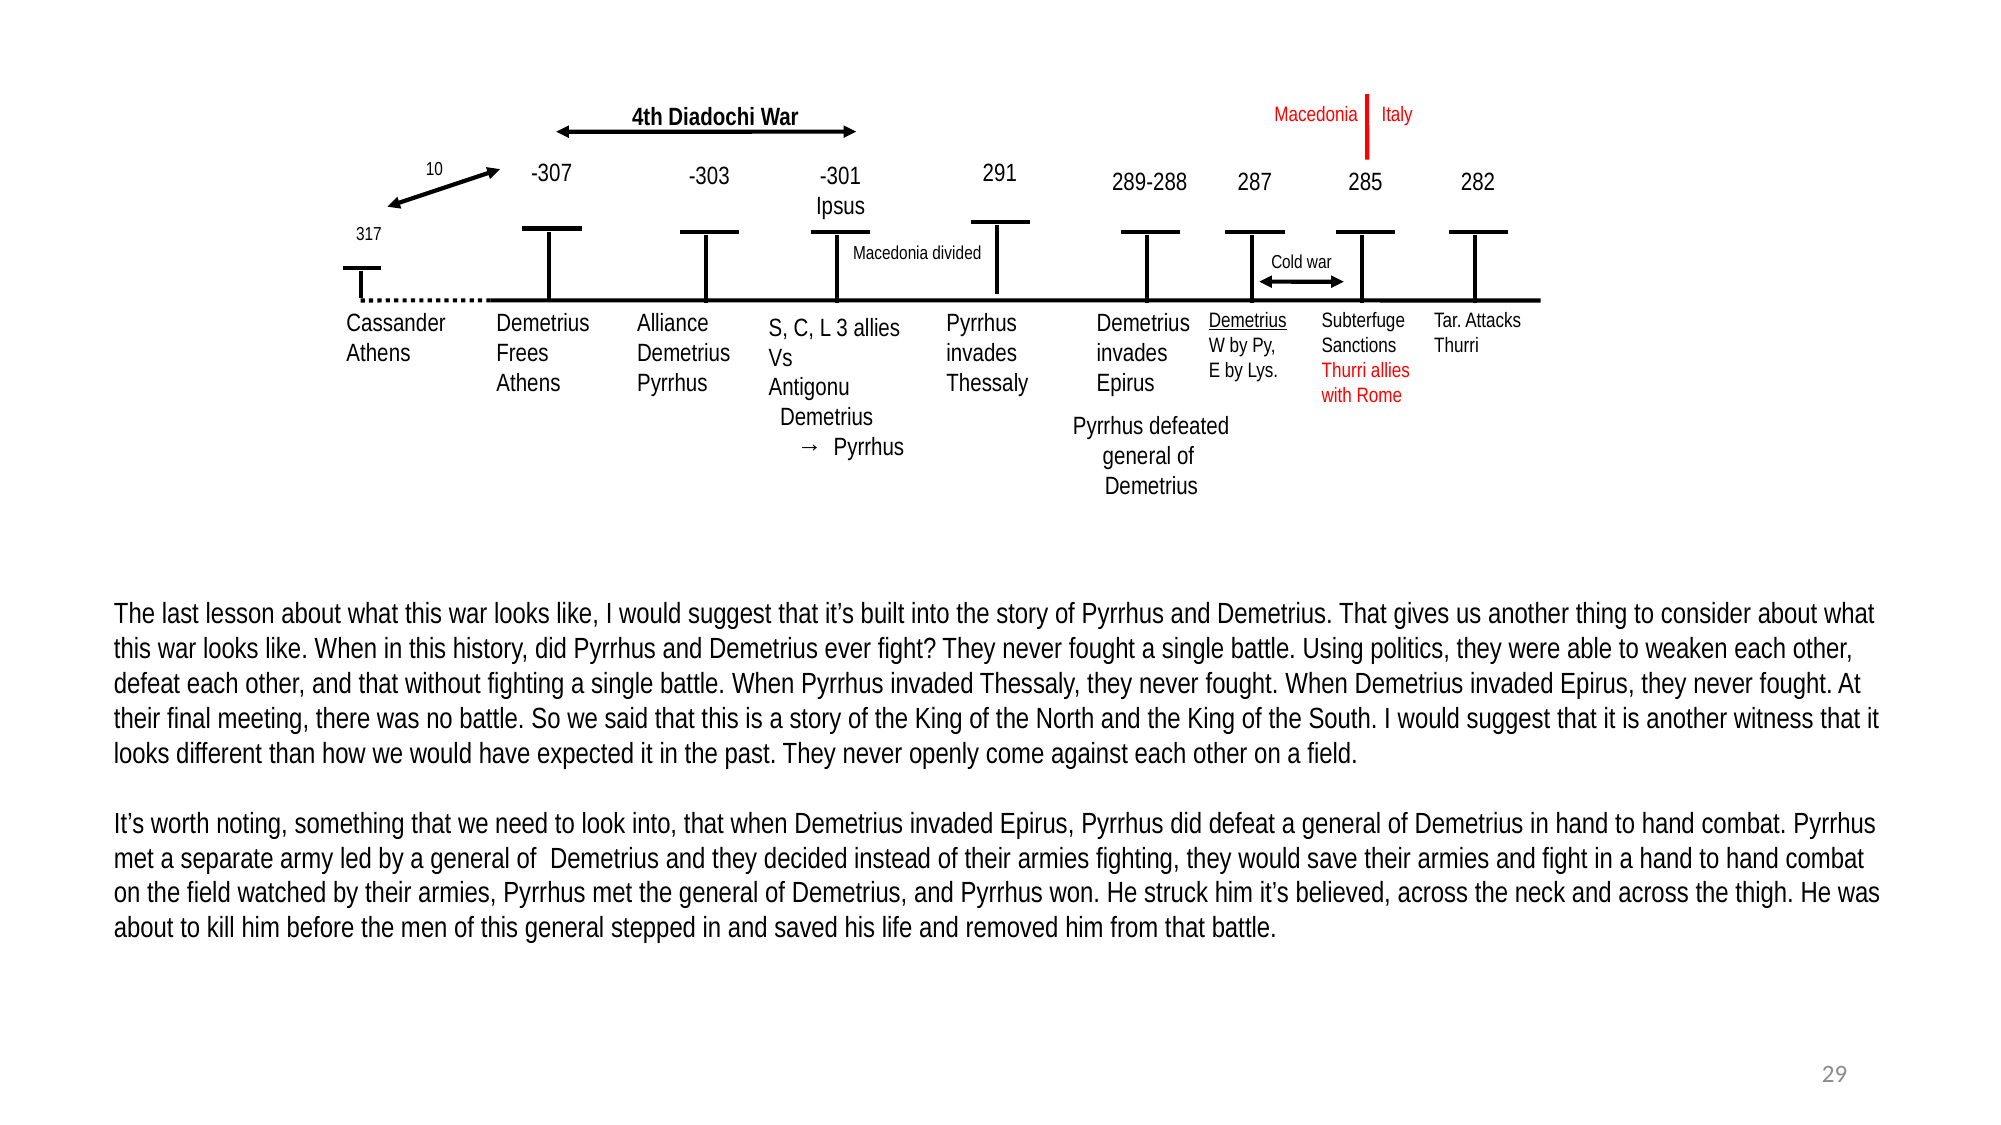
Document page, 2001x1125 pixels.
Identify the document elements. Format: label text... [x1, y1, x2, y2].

text_box [1259, 275, 1344, 288]
text_box 317 [340, 215, 397, 275]
text_box Pyrrhus defeated general of Demetrius [1053, 403, 1250, 516]
text_box 4th Diadochi War [612, 94, 819, 134]
text_box [556, 125, 612, 138]
text_box [819, 125, 857, 138]
text_box 287 [1203, 159, 1307, 238]
text_box Demetrius Frees Athens [490, 301, 613, 413]
text_box 282 [1426, 159, 1530, 238]
text_box -301 Ipsus [788, 153, 893, 238]
text_box [1364, 141, 1503, 300]
text_box Demetrius invades Epirus [1090, 301, 1203, 403]
text_box [1250, 303, 1503, 516]
text_box -303 [657, 153, 762, 238]
text_box [378, 103, 1367, 516]
text_box 291 [948, 150, 1052, 229]
text_box Demetrius W by Py, E by Lys. [1203, 301, 1297, 413]
text_box Subterfuge Sanctions Thurri allies with Rome [1315, 301, 1429, 423]
text_box 289-288 [1098, 159, 1202, 238]
text_box 285 [1313, 159, 1418, 238]
text_box The last lesson about what this war looks like, I would suggest that it’s built into the story of Pyrrhus and Demetrius. That gives us another thing to consider about what this war looks like. When in this history, did Pyrrhus and Demetrius ever fight? They never fought a single battle. Using politics, they were able to weaken each other, defeat each other, and that without fighting a single battle. When Pyrrhus invaded Thessaly, they never fought. When Demetrius invaded Epirus, they never fought. At their final meeting, there was no battle. So we said that this is a story of the King of the North and the King of the South. I would suggest that it is another witness that it looks different than how we would have expected it in the past. They never openly come against each other on a field. It’s worth noting, something that we need to look into, that when Demetrius invaded Epirus, Pyrrhus did defeat a general of Demetrius in hand to hand combat. Pyrrhus met a separate army led by a general of Demetrius and they decided instead of their armies fighting, they would save their armies and fight in a hand to hand combat on the field watched by their armies, Pyrrhus met the general of Demetrius, and Pyrrhus won. He struck him it’s believed, across the neck and across the thigh. He was about to kill him before the men of this general stepped in and saved his life and removed him from that battle. [99, 586, 1901, 997]
text_box -307 [499, 150, 604, 235]
text_box 10 [406, 150, 463, 209]
text_box Cold war [1252, 244, 1353, 300]
text_box S, C, L 3 allies Vs Antigonu Demetrius → Pyrrhus [762, 305, 922, 470]
text_box Cassander Athens [340, 300, 463, 413]
text_box Macedonia Italy [1156, 94, 1367, 141]
slide_number 29 [1412, 1042, 1863, 1103]
text_box Macedonia divided [846, 234, 988, 294]
text_box Alliance Demetrius Pyrrhus [631, 301, 753, 413]
text_box Macedonia Italy [1368, 94, 1532, 141]
text_box [463, 167, 500, 182]
text_box Pyrrhus invades Thessaly [940, 301, 1063, 413]
text_box [387, 196, 406, 209]
text_box Tar. Attacks Thurri [1428, 301, 1541, 413]
